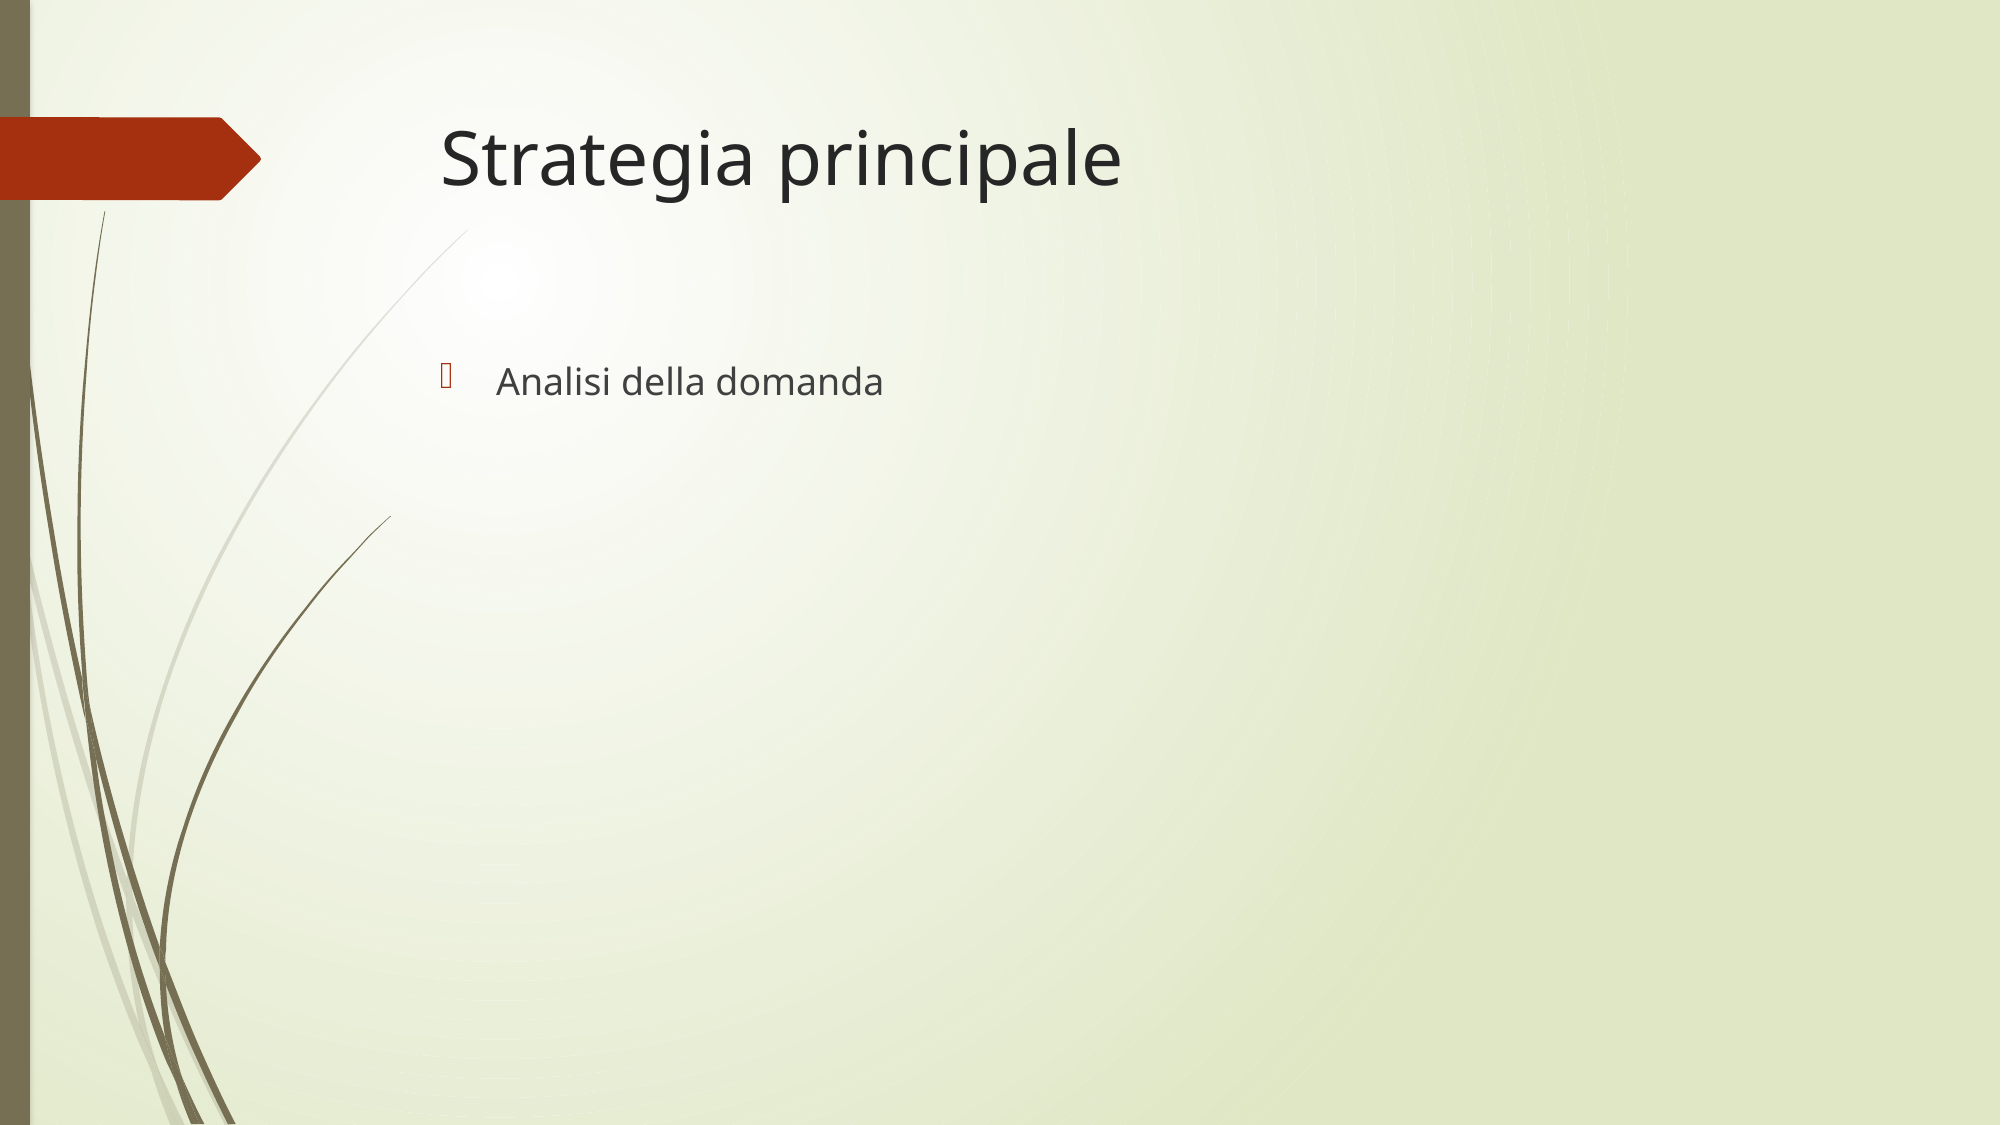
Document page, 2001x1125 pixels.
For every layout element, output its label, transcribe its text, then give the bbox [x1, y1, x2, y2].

list Analisi della domanda [424, 350, 1888, 970]
title Strategia principale [425, 102, 1888, 313]
